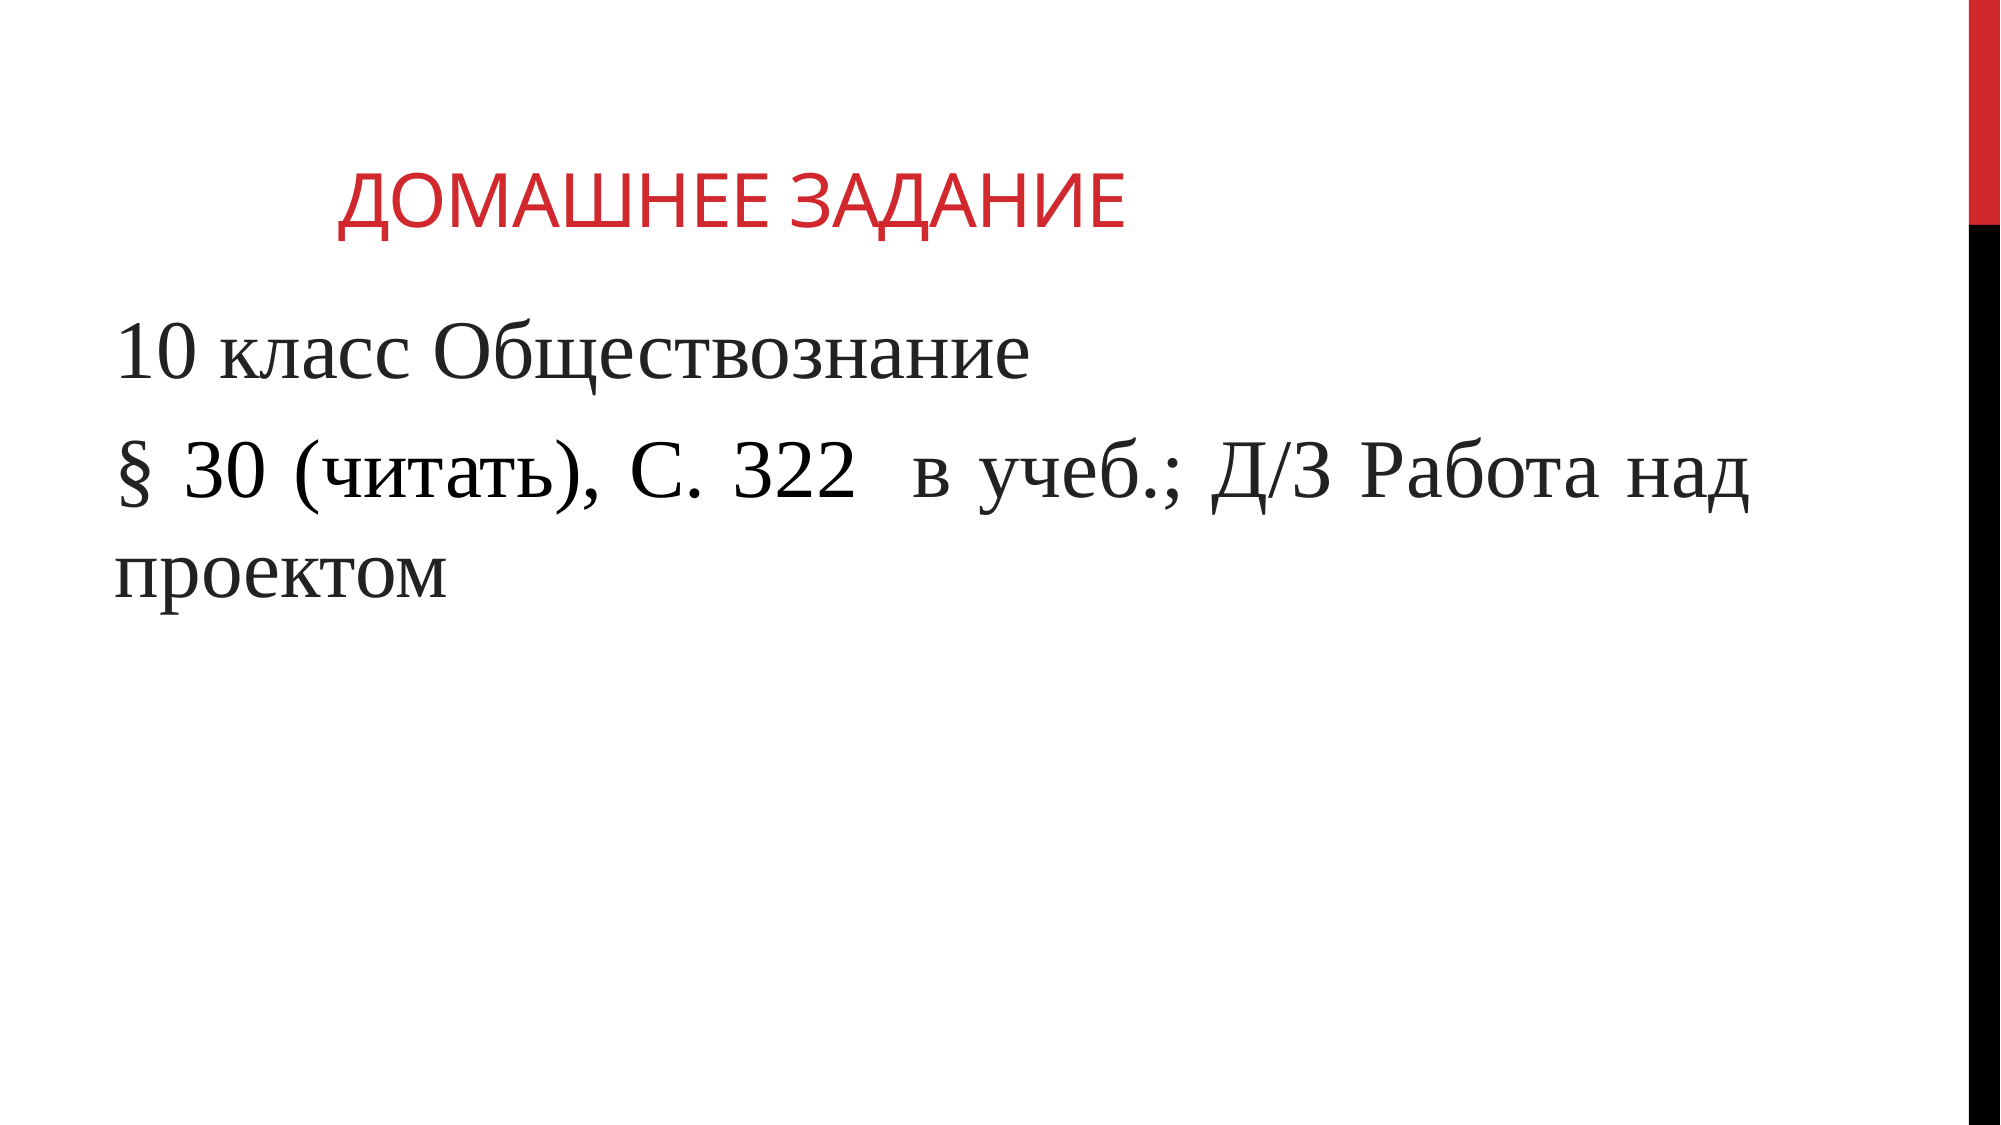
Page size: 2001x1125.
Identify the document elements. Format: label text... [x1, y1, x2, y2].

list 10 класс Обществознание § 30 (читать), С. 322 в учеб.; Д/З Работа над проектом [99, 287, 1767, 1005]
title Домашнее задание [99, 24, 1367, 250]
